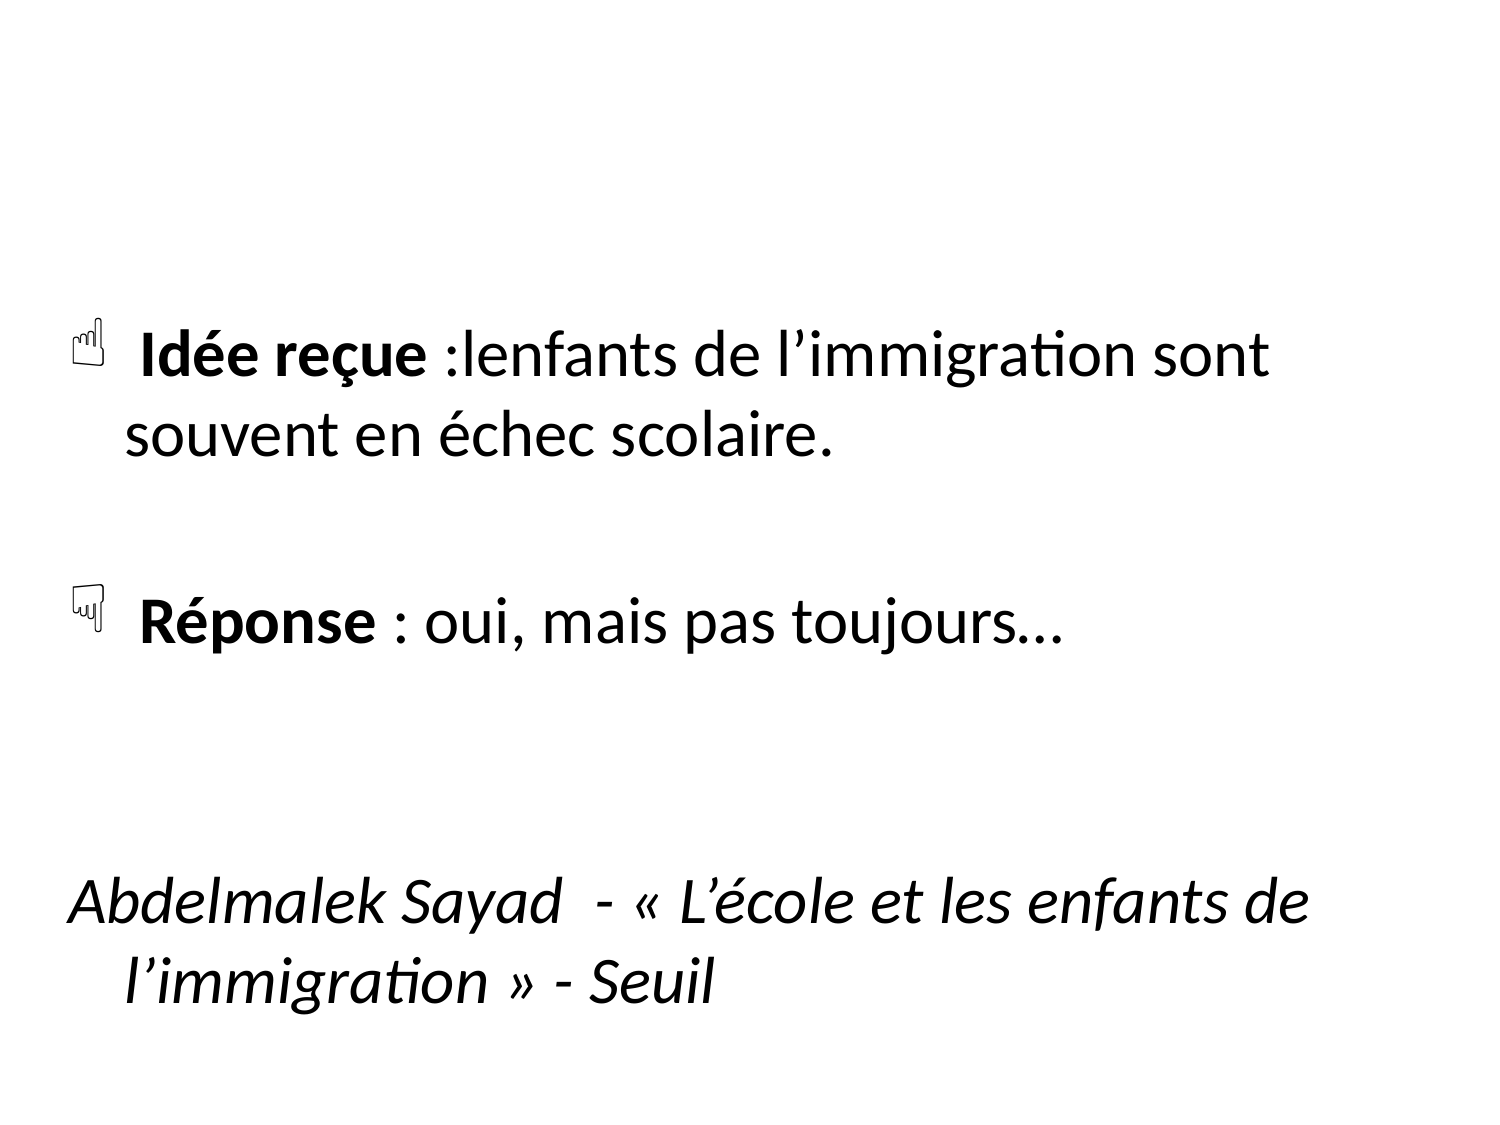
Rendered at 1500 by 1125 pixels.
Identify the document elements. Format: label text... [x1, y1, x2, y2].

list Idée reçue :lenfants de l’immigration sont souvent en échec scolaire. Réponse : oui, mais pas toujours… Abdelmalek Sayad - « L’école et les enfants de l’immigration » - Seuil [53, 302, 1404, 1041]
